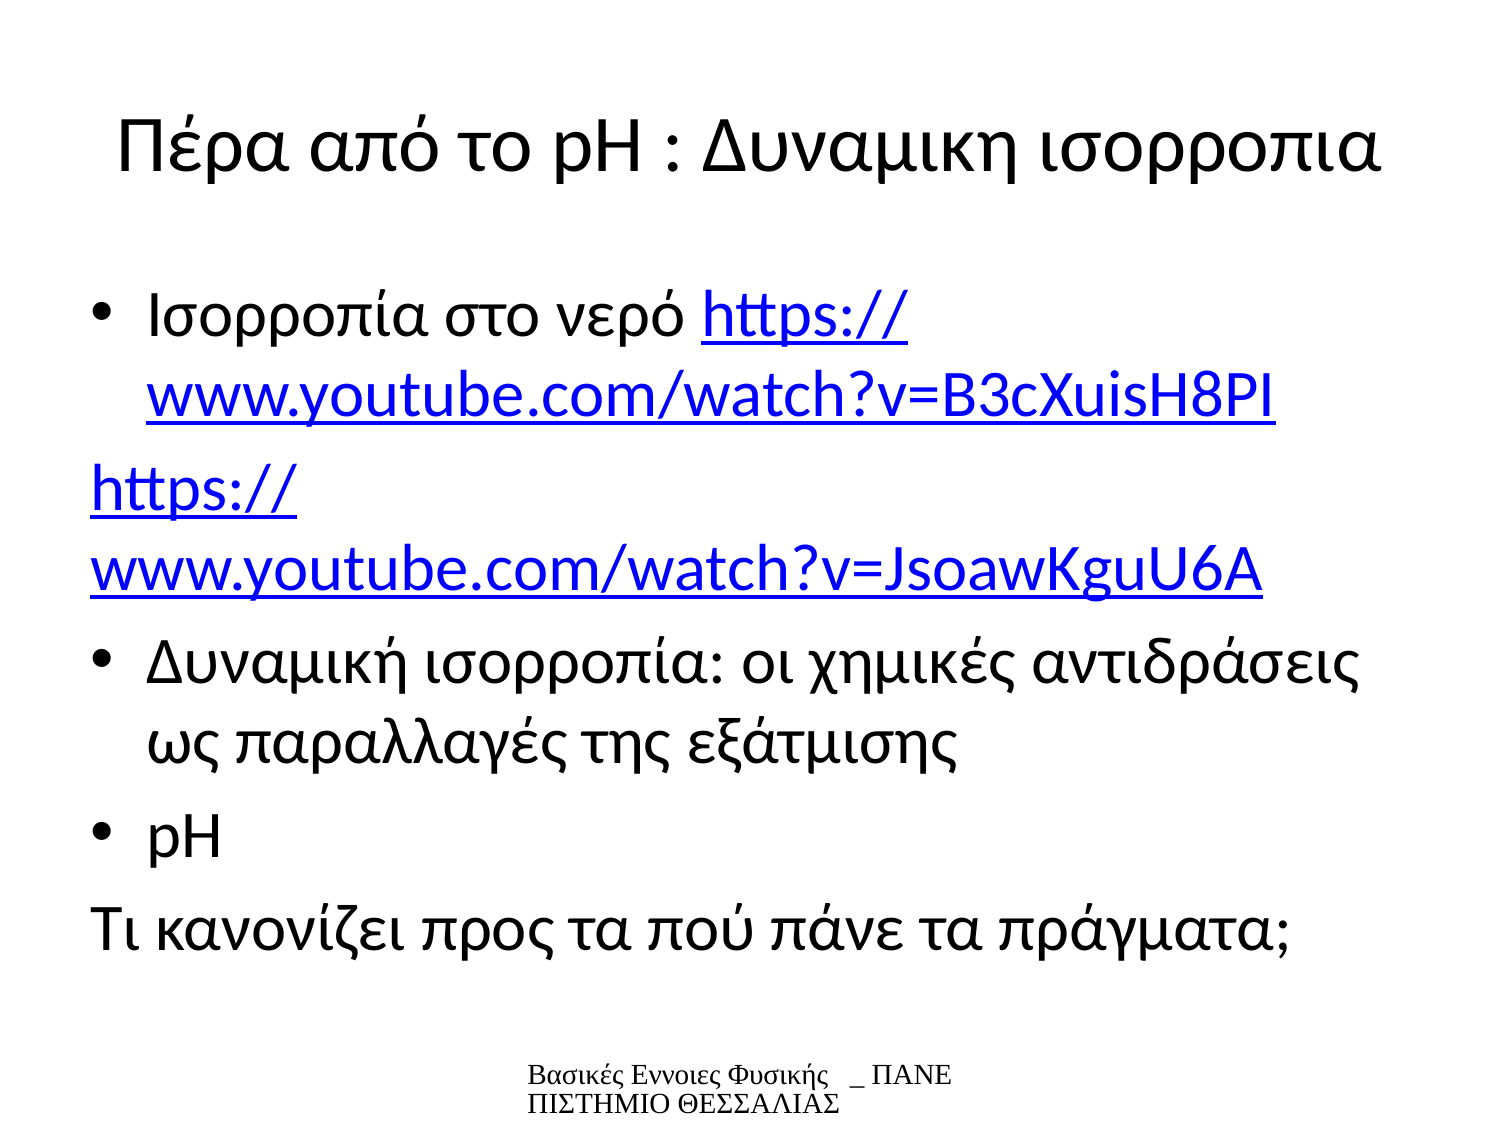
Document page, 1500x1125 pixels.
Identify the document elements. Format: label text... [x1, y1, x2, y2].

title Πέρα από το pH : Δυναμικη ισορροπια [75, 45, 1425, 233]
list Ισορροπία στο νερό https://www.youtube.com/watch?v=B3cXuisH8PI https://www.youtube.com/watch?v=JsoawKguU6A Δυναμική ισορροπία: οι χημικές αντιδράσεις ως παραλλαγές της εξάτμισης pH Τι κανονίζει προς τα πού πάνε τα πράγματα; [75, 262, 1425, 1005]
footer Βασικές Εννοιες Φυσικής _ ΠΑΝΕΠΙΣΤΗΜΙΟ ΘΕΣΣΑΛΙΑΣ [512, 1042, 988, 1103]
